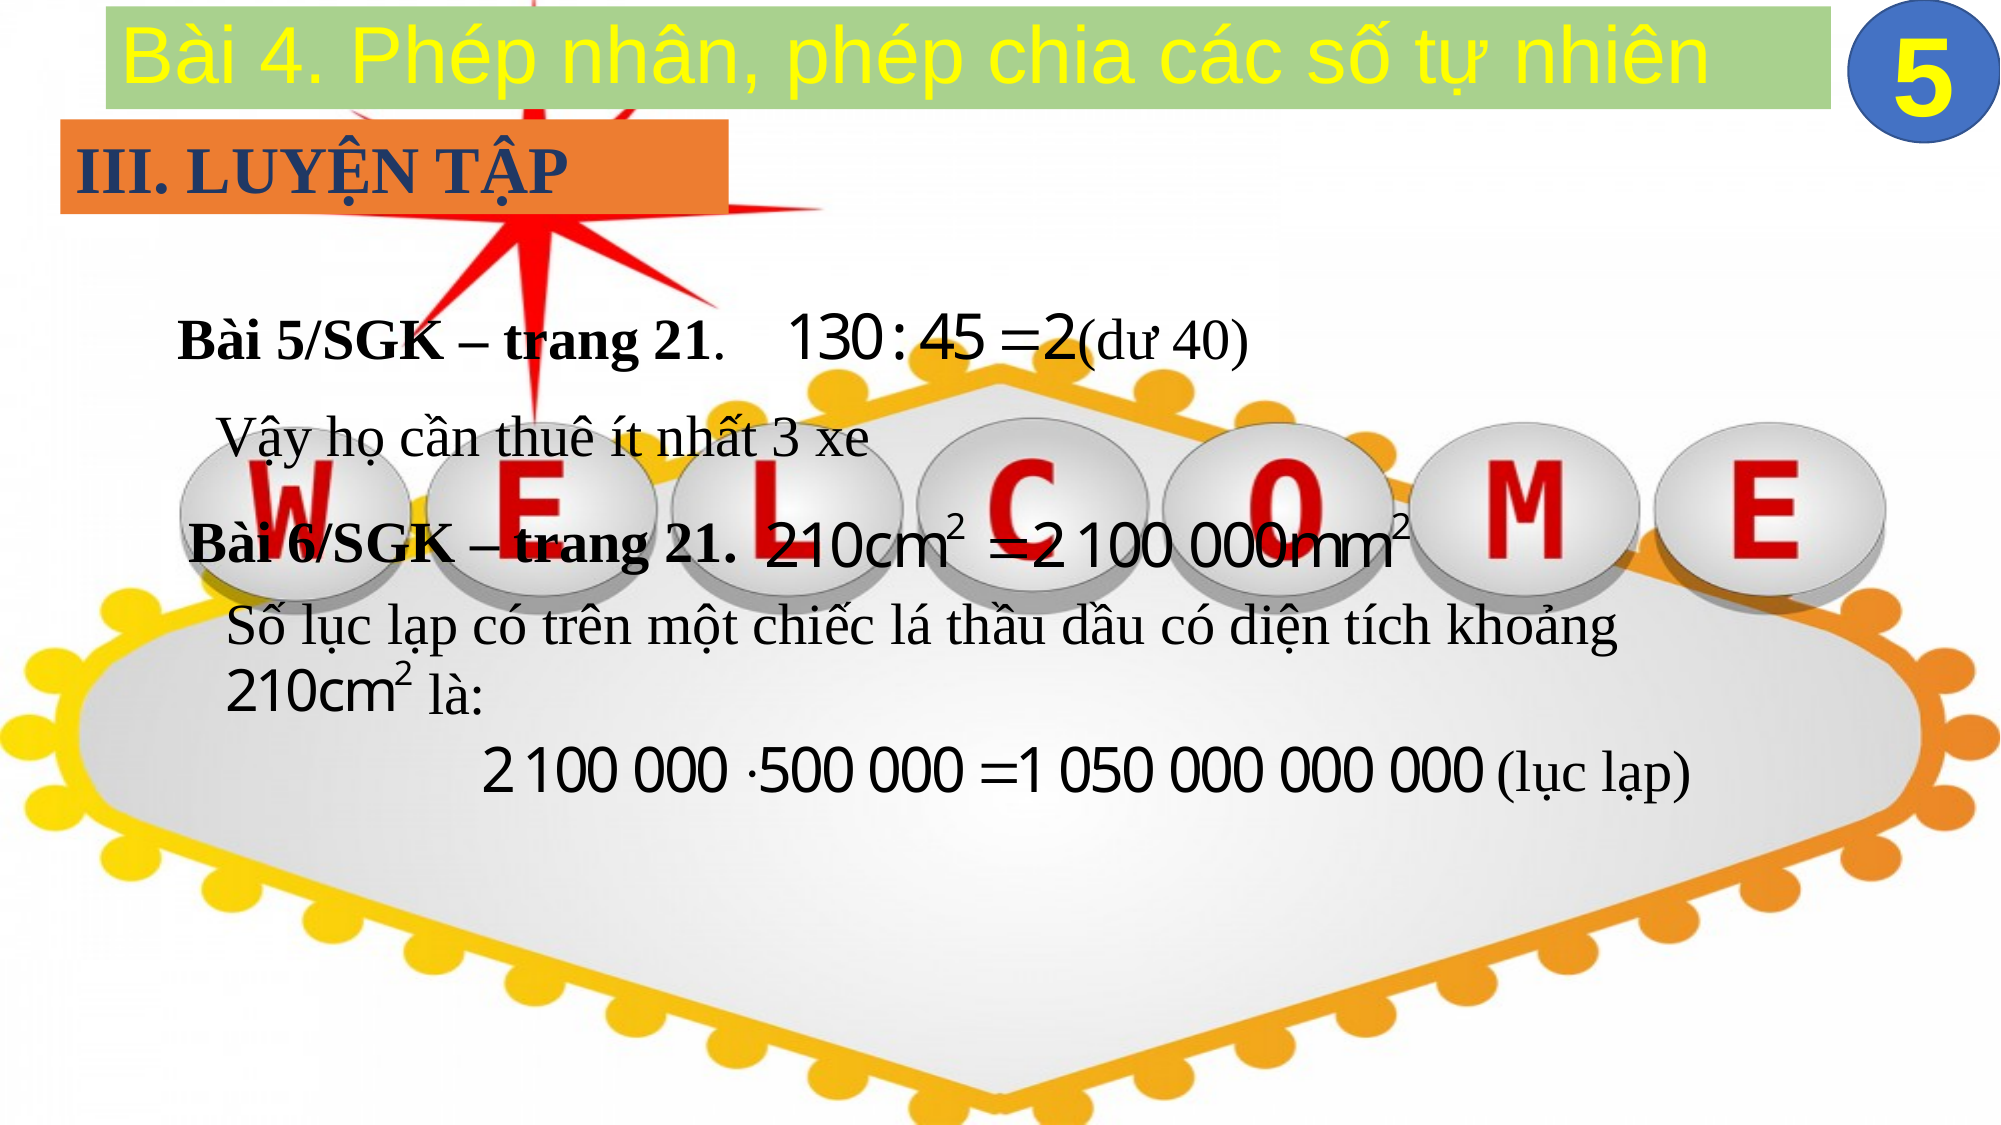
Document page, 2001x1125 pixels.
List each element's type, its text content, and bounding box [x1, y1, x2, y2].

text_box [218, 645, 421, 725]
text_box III. LUYỆN TẬP [60, 119, 729, 215]
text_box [757, 496, 1417, 595]
title Bài 4. Phép nhân, phép chia các số tự nhiên [105, 6, 1831, 110]
text_box 5 [1847, 0, 2000, 144]
picture [0, 0, 2001, 1125]
text_box (lục lạp) [1481, 725, 1708, 811]
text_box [474, 738, 1493, 820]
text_box Số lục lạp có trên một chiếc lá thầu dầu có diện tích khoảng là: [210, 578, 1635, 734]
text_box (dư 40) [1062, 293, 1266, 379]
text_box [783, 304, 1085, 373]
text_box Bài 5/SGK – trang 21. [163, 293, 743, 379]
text_box Bài 6/SGK – trang 21. [173, 496, 753, 582]
text_box Vậy họ cần thuê ít nhất 3 xe [200, 390, 901, 475]
